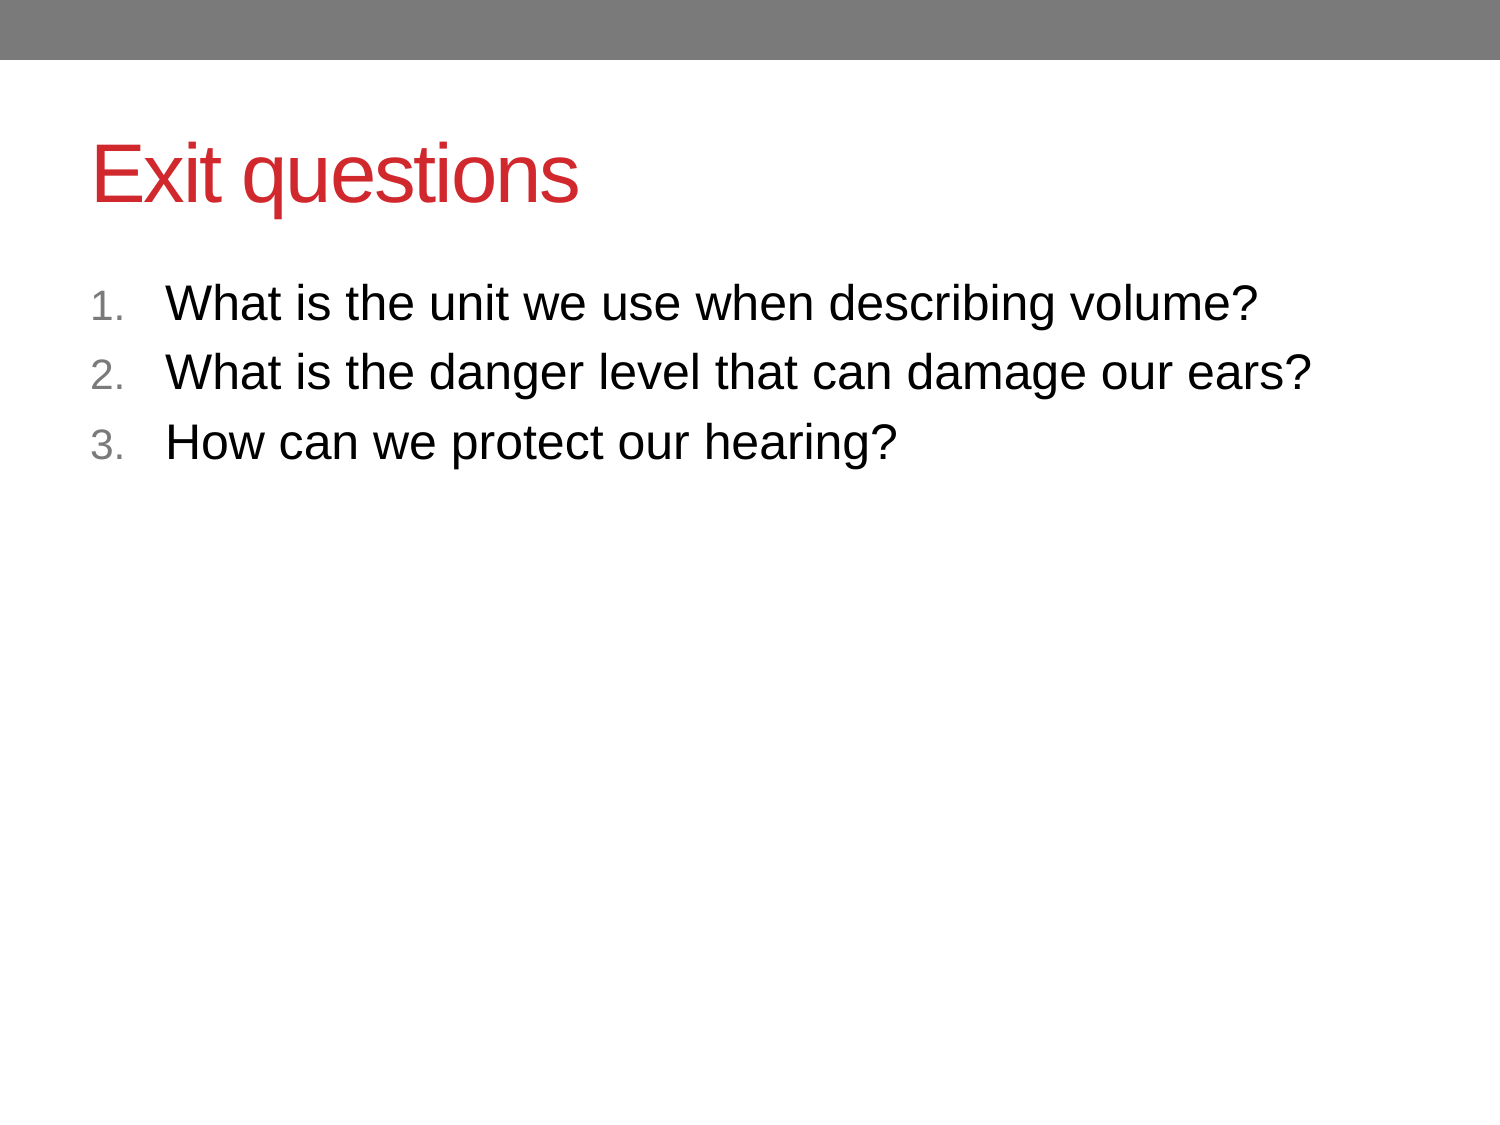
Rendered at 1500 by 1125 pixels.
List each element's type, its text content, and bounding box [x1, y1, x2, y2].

list What is the unit we use when describing volume? What is the danger level that can damage our ears? How can we protect our hearing? [75, 262, 1425, 1063]
title Exit questions [75, 87, 1425, 250]
